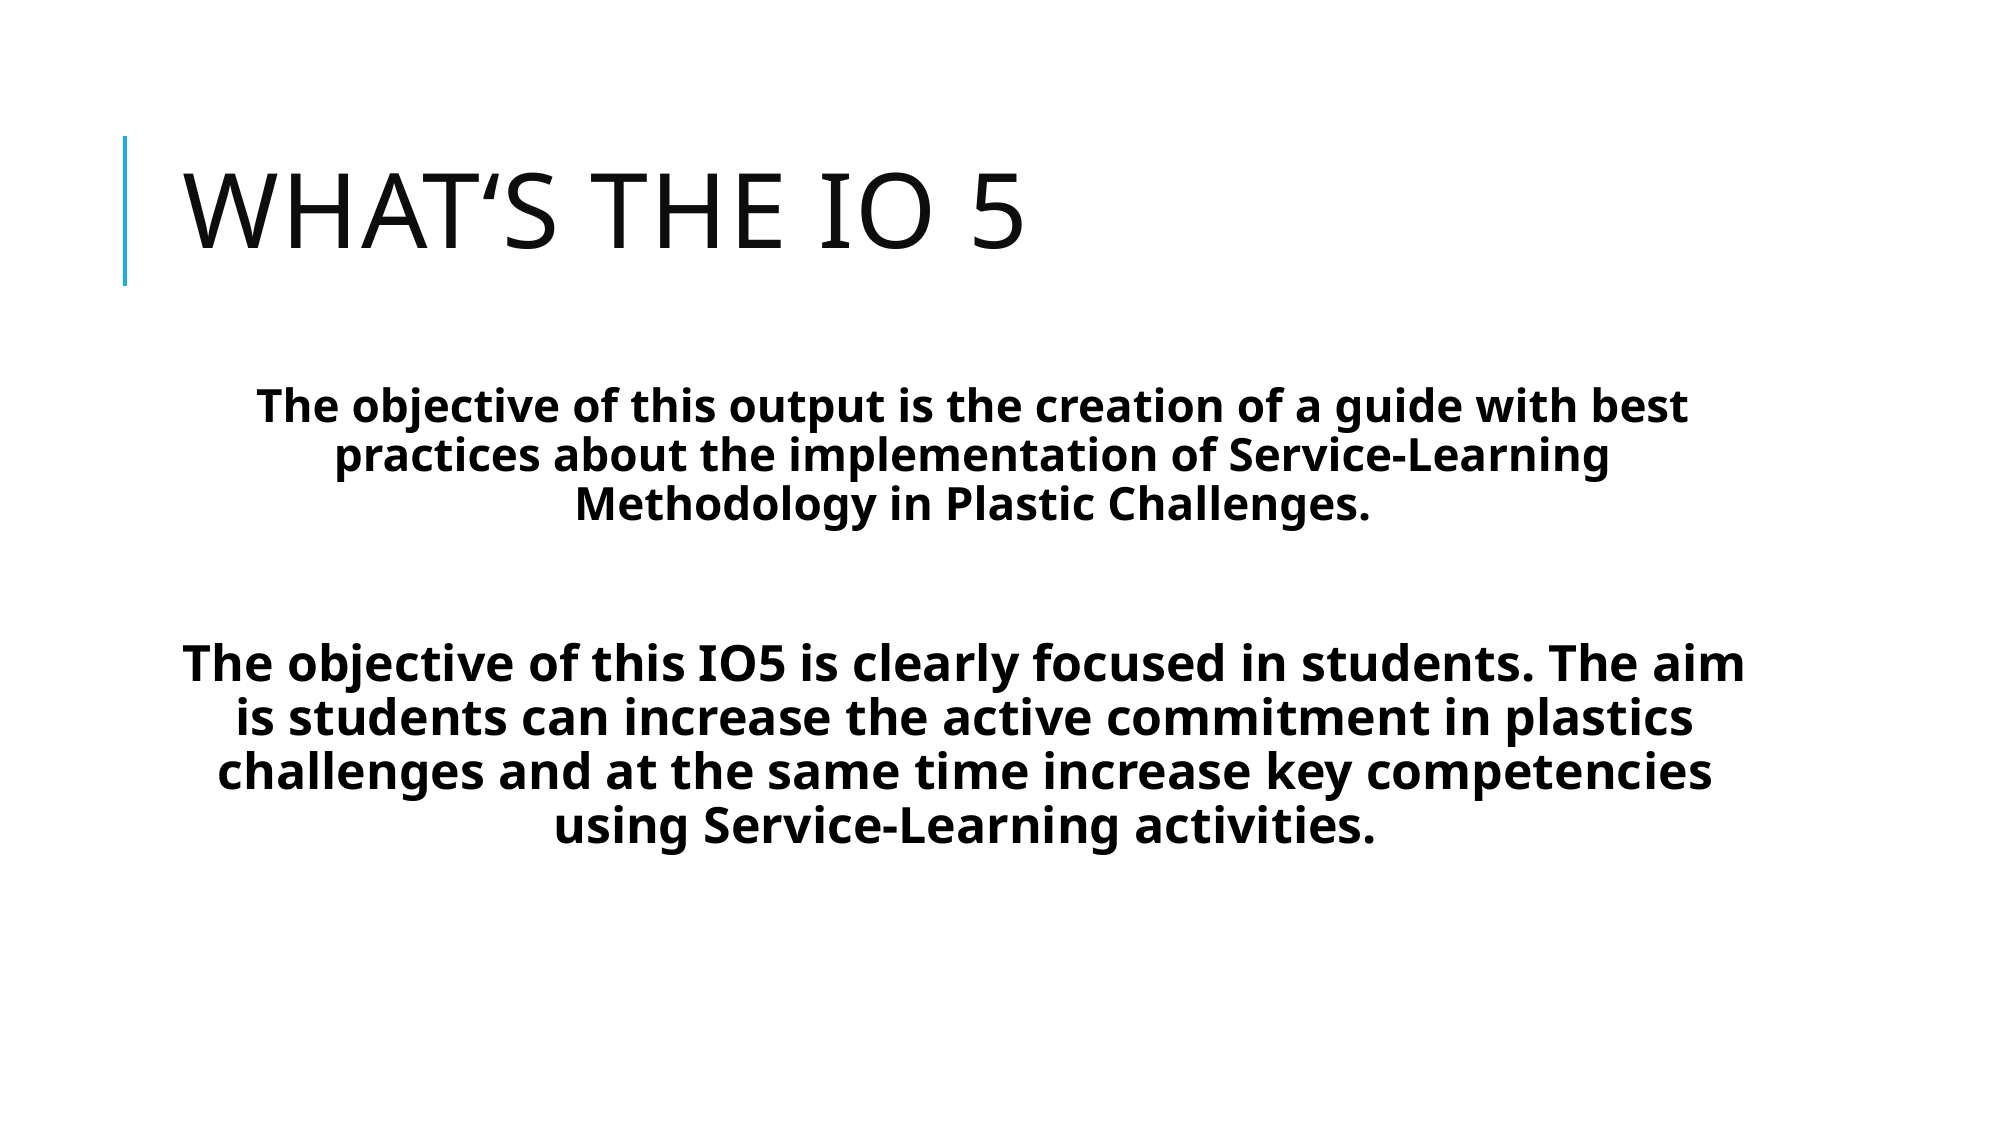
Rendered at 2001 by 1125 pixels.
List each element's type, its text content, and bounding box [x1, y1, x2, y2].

list The objective of this output is the creation of a guide with best practices about the implementation of Service-Learning Methodology in Plastic Challenges. The objective of this IO5 is clearly focused in students. The aim is students can increase the active commitment in plastics challenges and at the same time increase key competencies using Service-Learning activities. [168, 375, 1763, 1035]
title What‘s the IO 5 [168, 96, 1763, 342]
